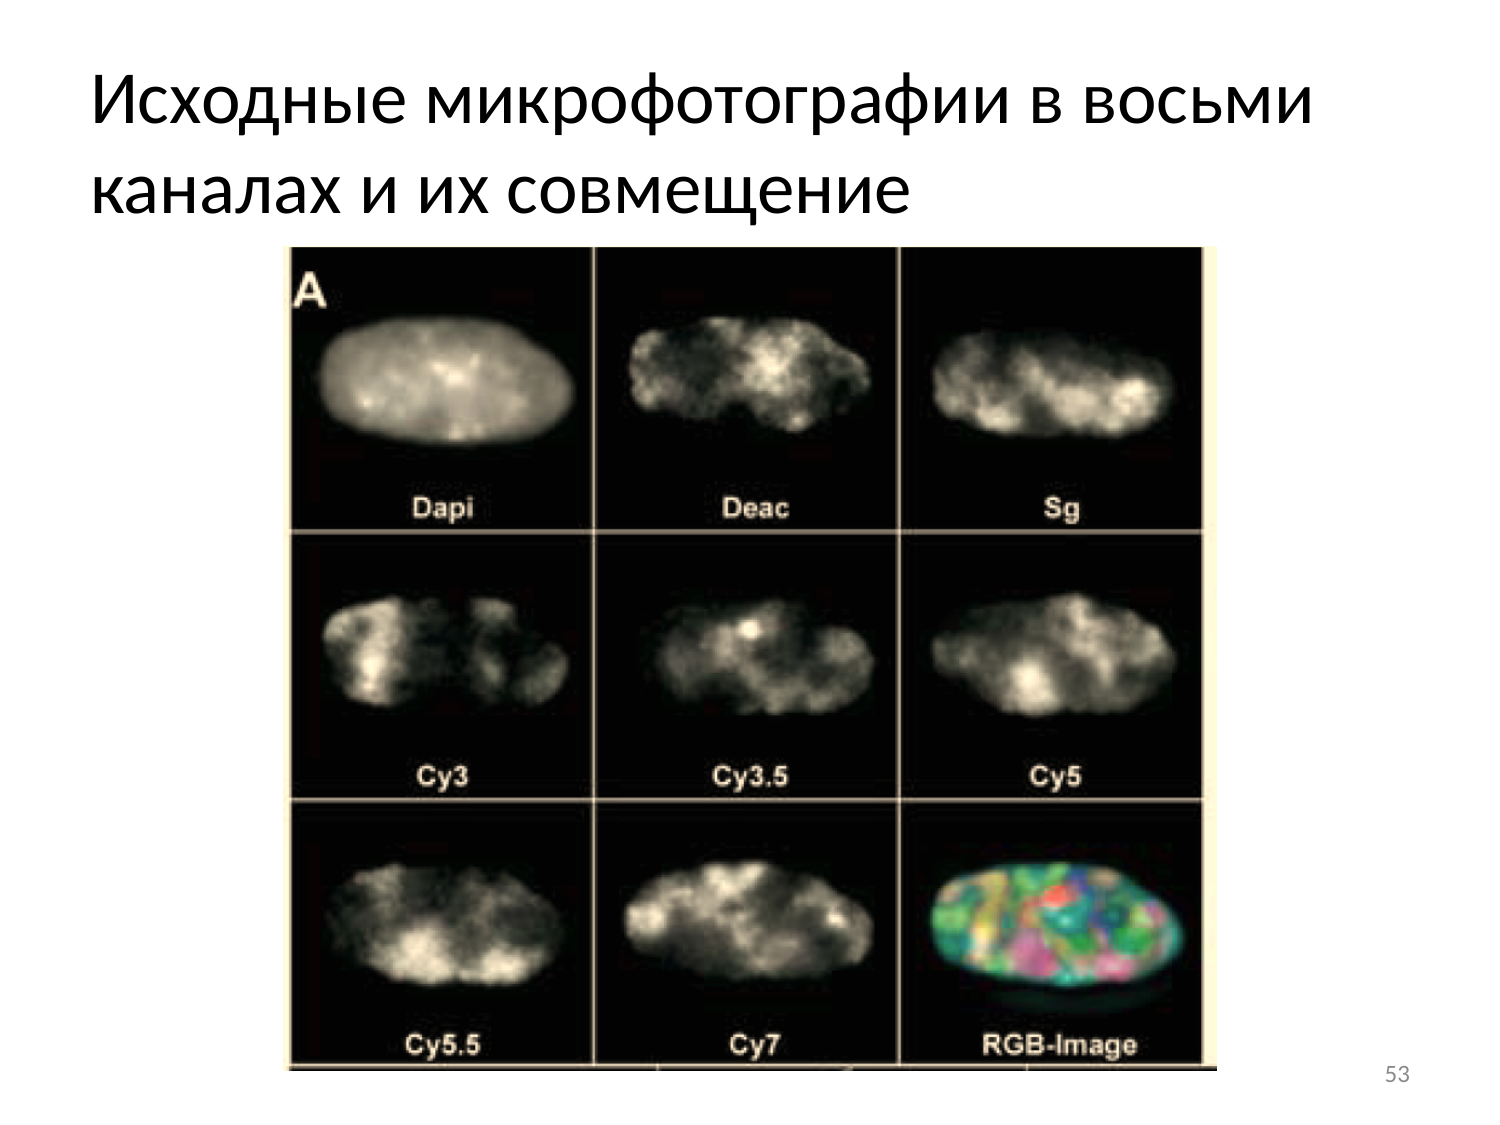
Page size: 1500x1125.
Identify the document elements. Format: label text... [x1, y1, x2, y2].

slide_number 53 [1074, 1042, 1425, 1103]
picture [283, 246, 1217, 1071]
title Исходные микрофотографии в восьми каналах и их совмещение [75, 45, 1425, 233]
